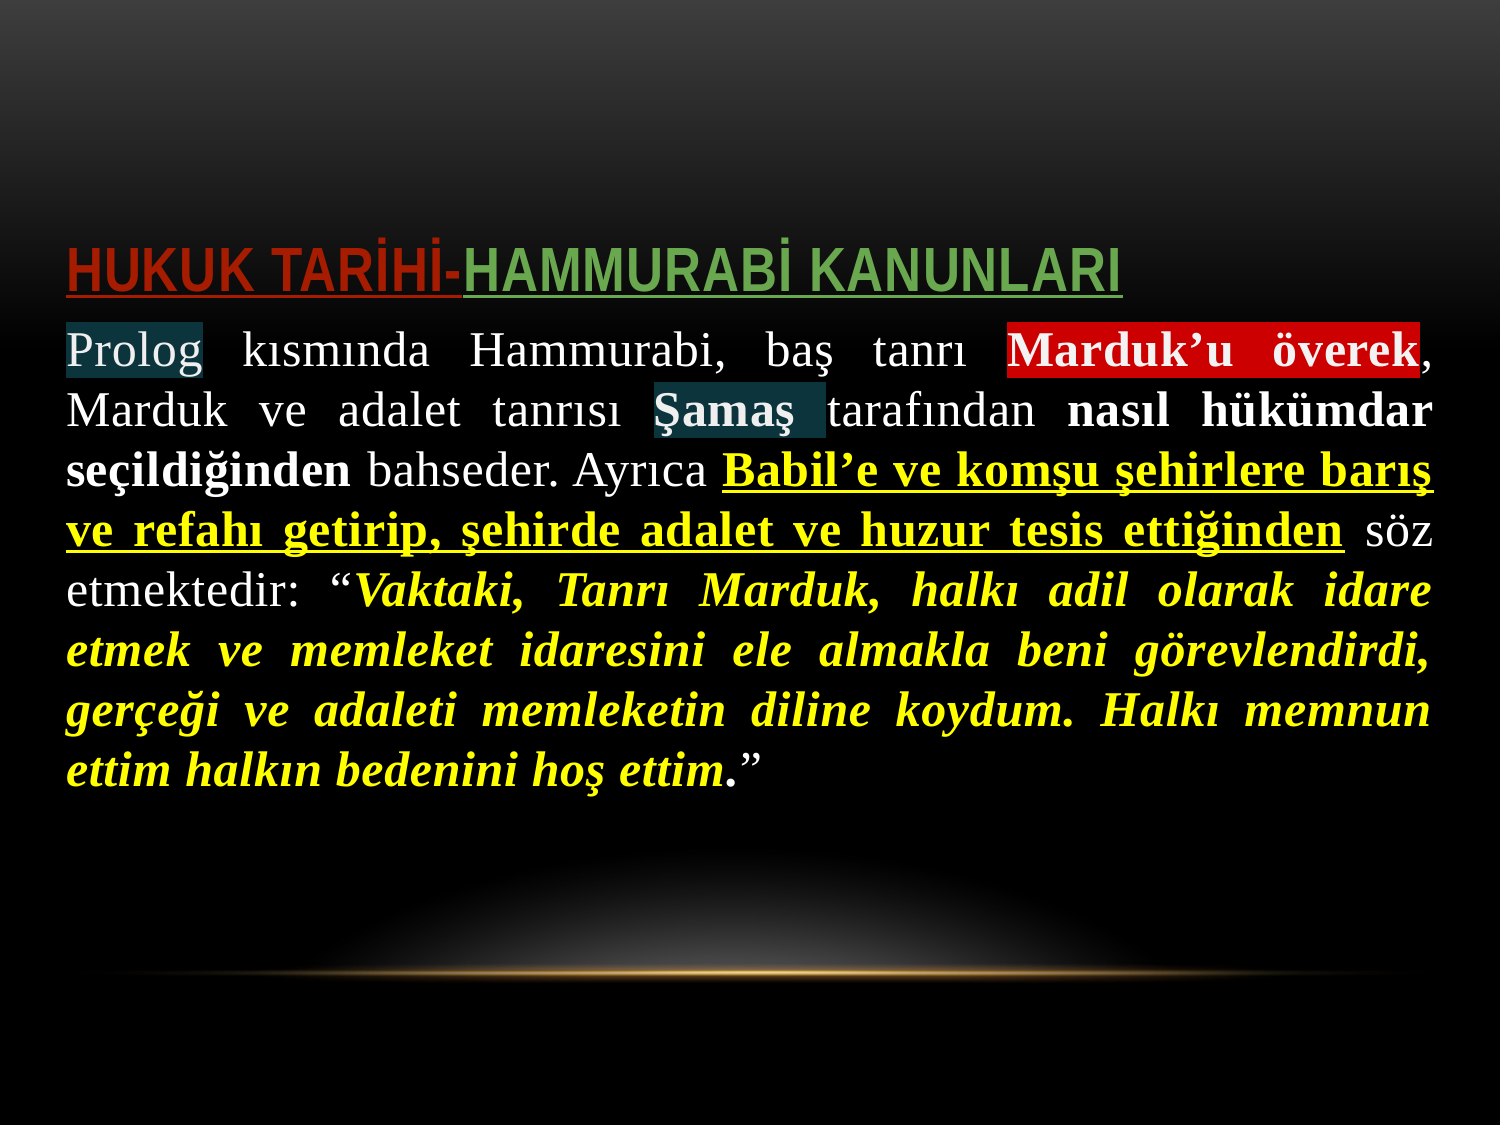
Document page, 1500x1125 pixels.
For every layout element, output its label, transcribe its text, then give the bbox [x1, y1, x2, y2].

title Hukuk Tarihi-Hammurabi Kanunları [51, 213, 1449, 301]
picture [0, 0, 1500, 1125]
list Prolog kısmında Hammurabi, baş tanrı Marduk’u överek, Marduk ve adalet tanrısı Şamaş tarafından nasıl hükümdar seçildiğinden bahseder. Ayrıca Babil’e ve komşu şehirlere barış ve refahı getirip, şehirde adalet ve huzur tesis ettiğinden söz etmektedir: “Vaktaki, Tanrı Marduk, halkı adil olarak idare etmek ve memleket idaresini ele almakla beni görevlendirdi, gerçeği ve adaleti memleketin diline koydum. Halkı memnun ettim halkın bedenini hoş ettim.” [51, 301, 1449, 906]
